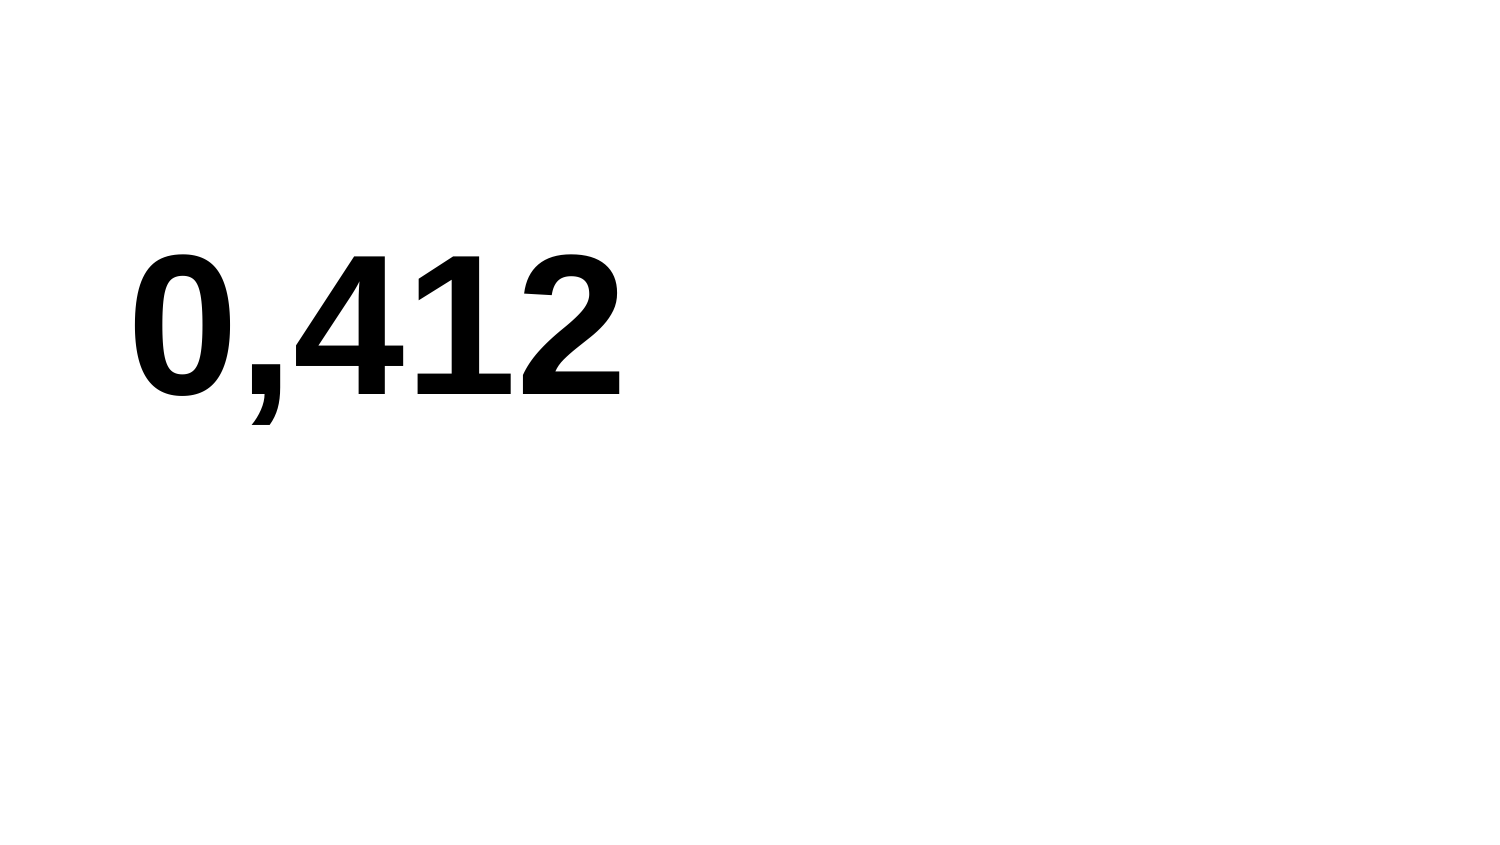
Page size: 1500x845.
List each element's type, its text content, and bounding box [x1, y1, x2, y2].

text_box 0,412 [112, 259, 1388, 450]
